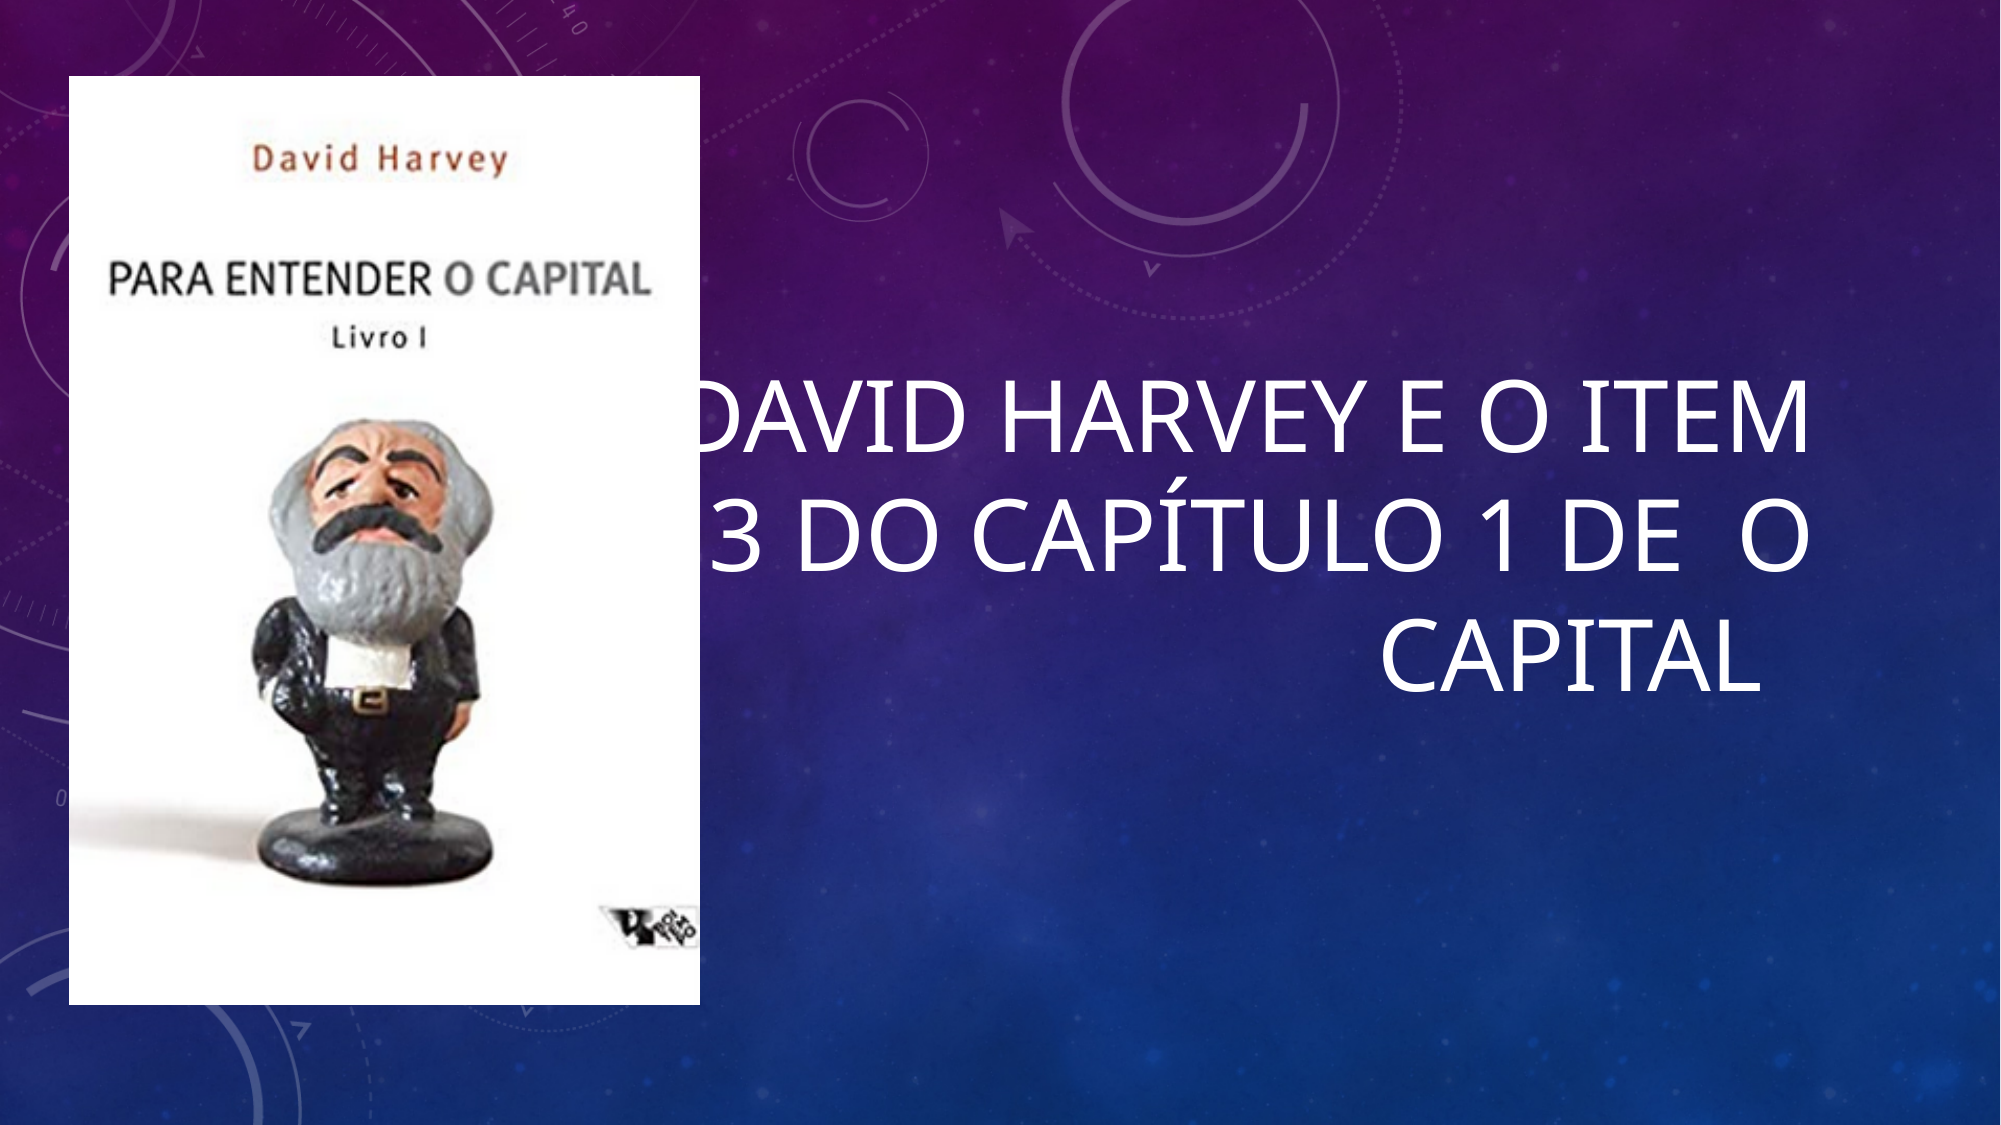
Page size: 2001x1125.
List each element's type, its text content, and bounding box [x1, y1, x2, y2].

picture [0, 0, 2001, 1125]
title DAVID HARVEY e o ITEM 3 do cApítulo 1 de O CAPITAL [705, 322, 1831, 720]
